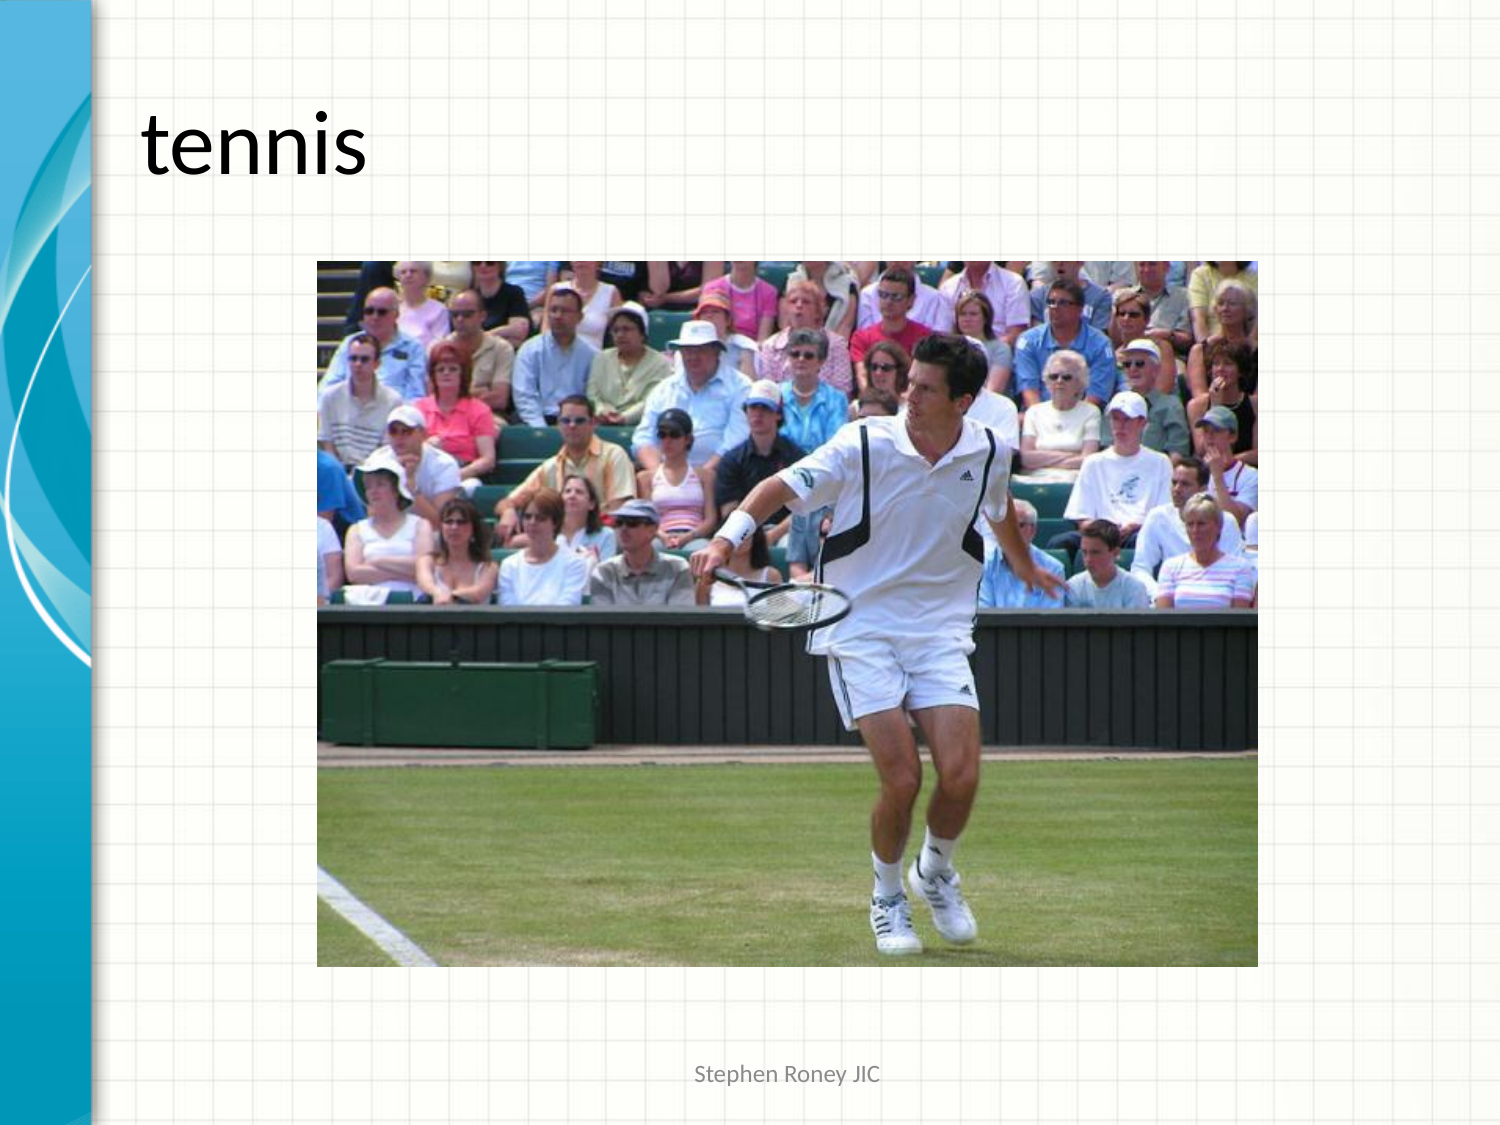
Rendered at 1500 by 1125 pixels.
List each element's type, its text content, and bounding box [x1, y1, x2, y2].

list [317, 261, 1258, 968]
picture [0, 0, 1500, 1125]
footer Stephen Roney JIC [549, 1042, 1025, 1103]
title tennis [125, 44, 1450, 232]
